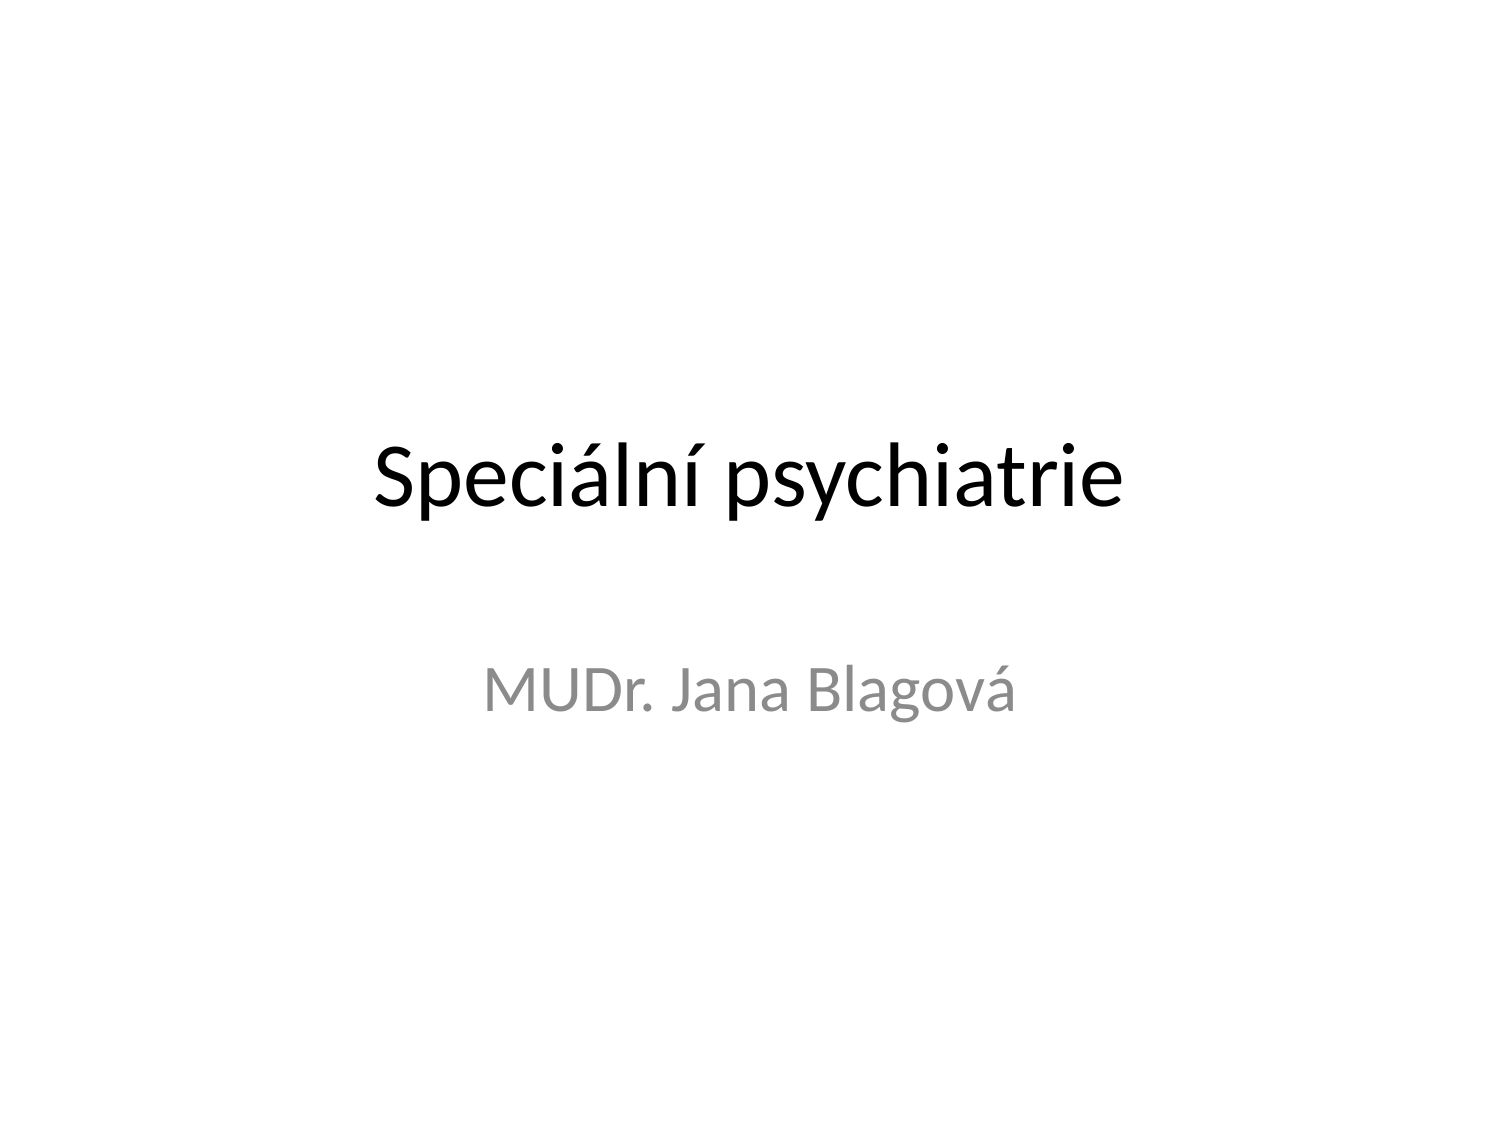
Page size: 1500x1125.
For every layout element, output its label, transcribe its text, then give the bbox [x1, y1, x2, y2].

subtitle MUDr. Jana Blagová [225, 637, 1275, 925]
title Speciální psychiatrie [112, 349, 1388, 591]
